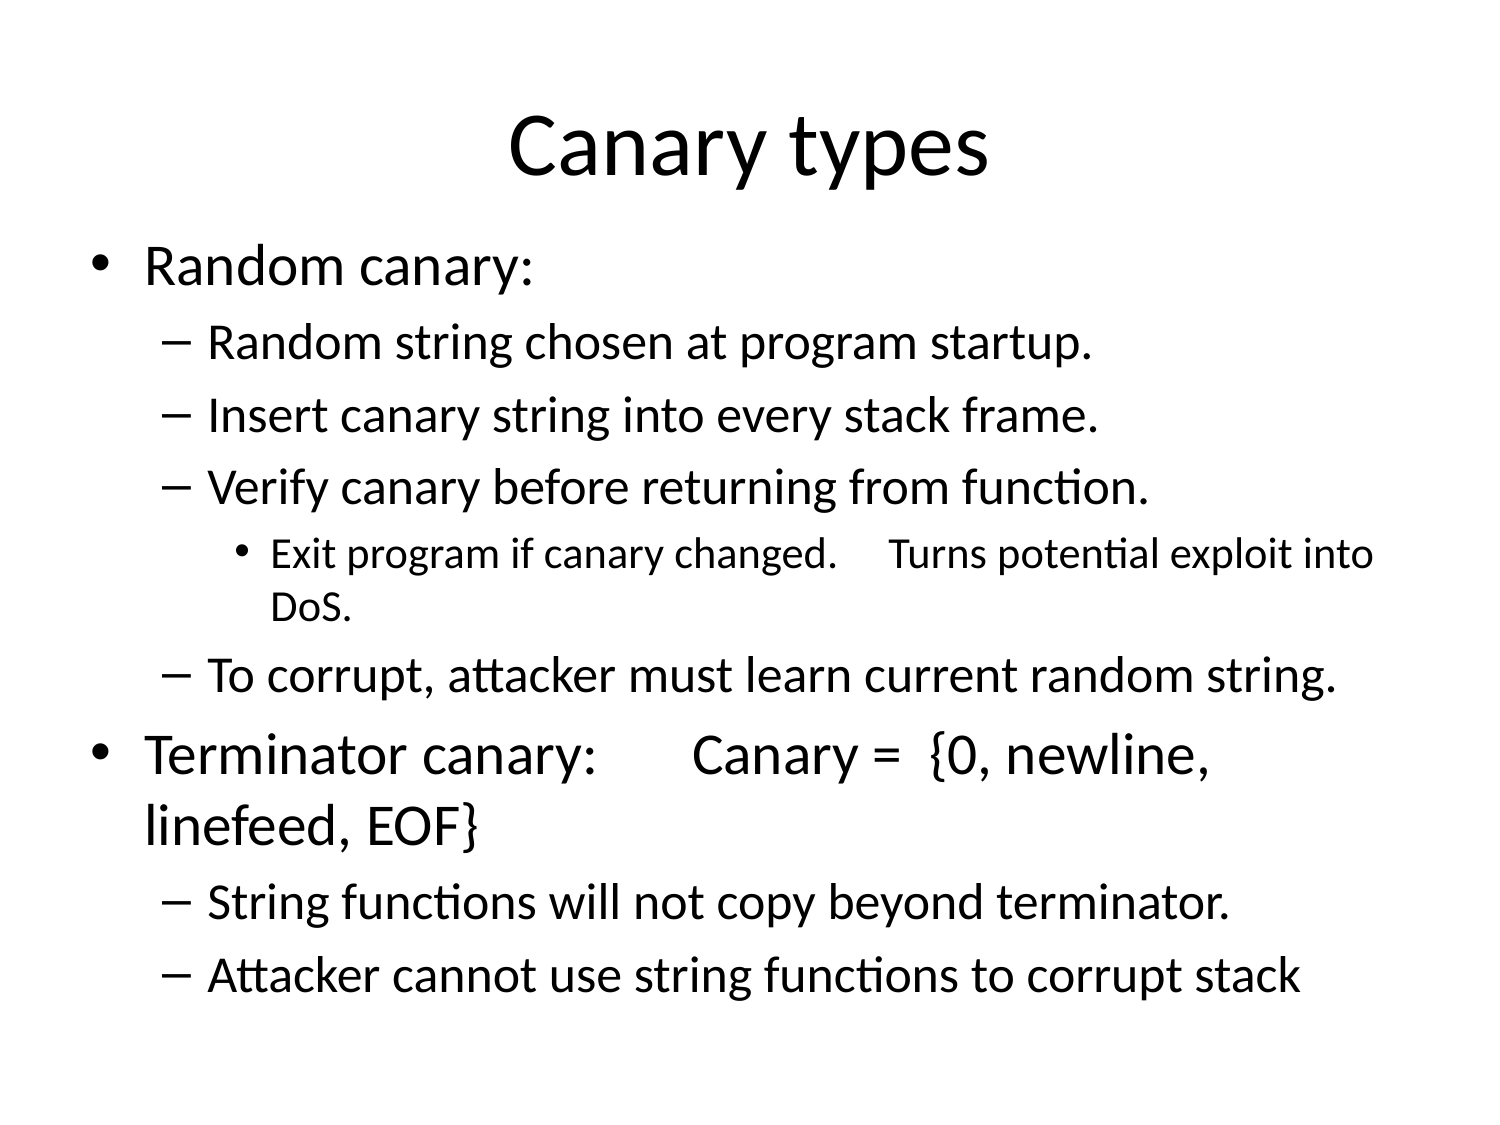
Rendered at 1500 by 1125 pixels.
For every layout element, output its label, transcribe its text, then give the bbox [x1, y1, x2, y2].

title Canary types [75, 45, 1425, 218]
list Random canary: Random string chosen at program startup. Insert canary string into every stack frame. Verify canary before returning from function. Exit program if canary changed. Turns potential exploit into DoS. To corrupt, attacker must learn current random string. Terminator canary: Canary = {0, newline, linefeed, EOF} String functions will not copy beyond terminator. Attacker cannot use string functions to corrupt stack [75, 218, 1425, 1067]
